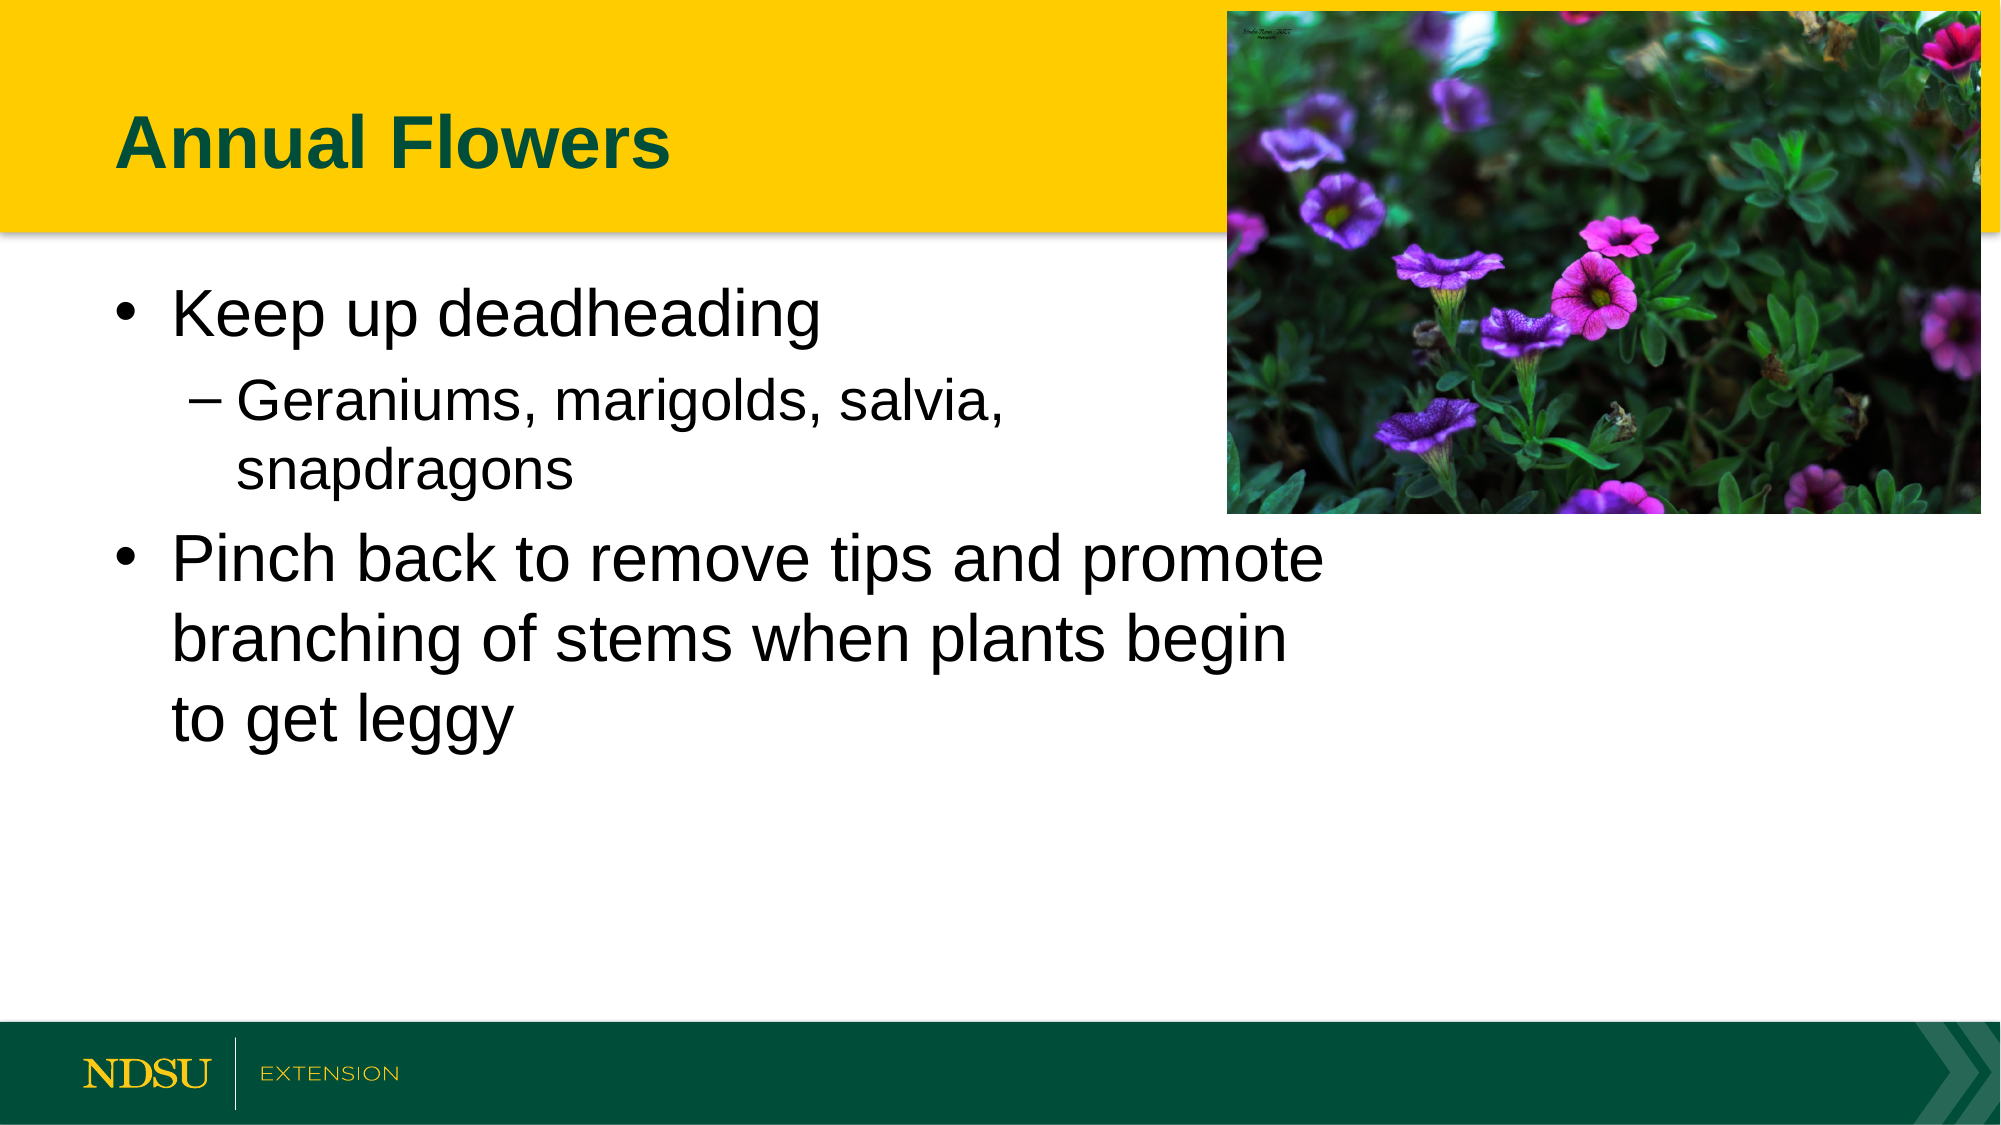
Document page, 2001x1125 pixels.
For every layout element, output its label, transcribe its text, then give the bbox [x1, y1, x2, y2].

list Keep up deadheading Geraniums, marigolds, salvia, snapdragons Pinch back to remove tips and promote branching of stems when plants begin to get leggy [99, 262, 1367, 1005]
title Annual Flowers [99, 45, 1222, 233]
picture [1227, 11, 1981, 514]
